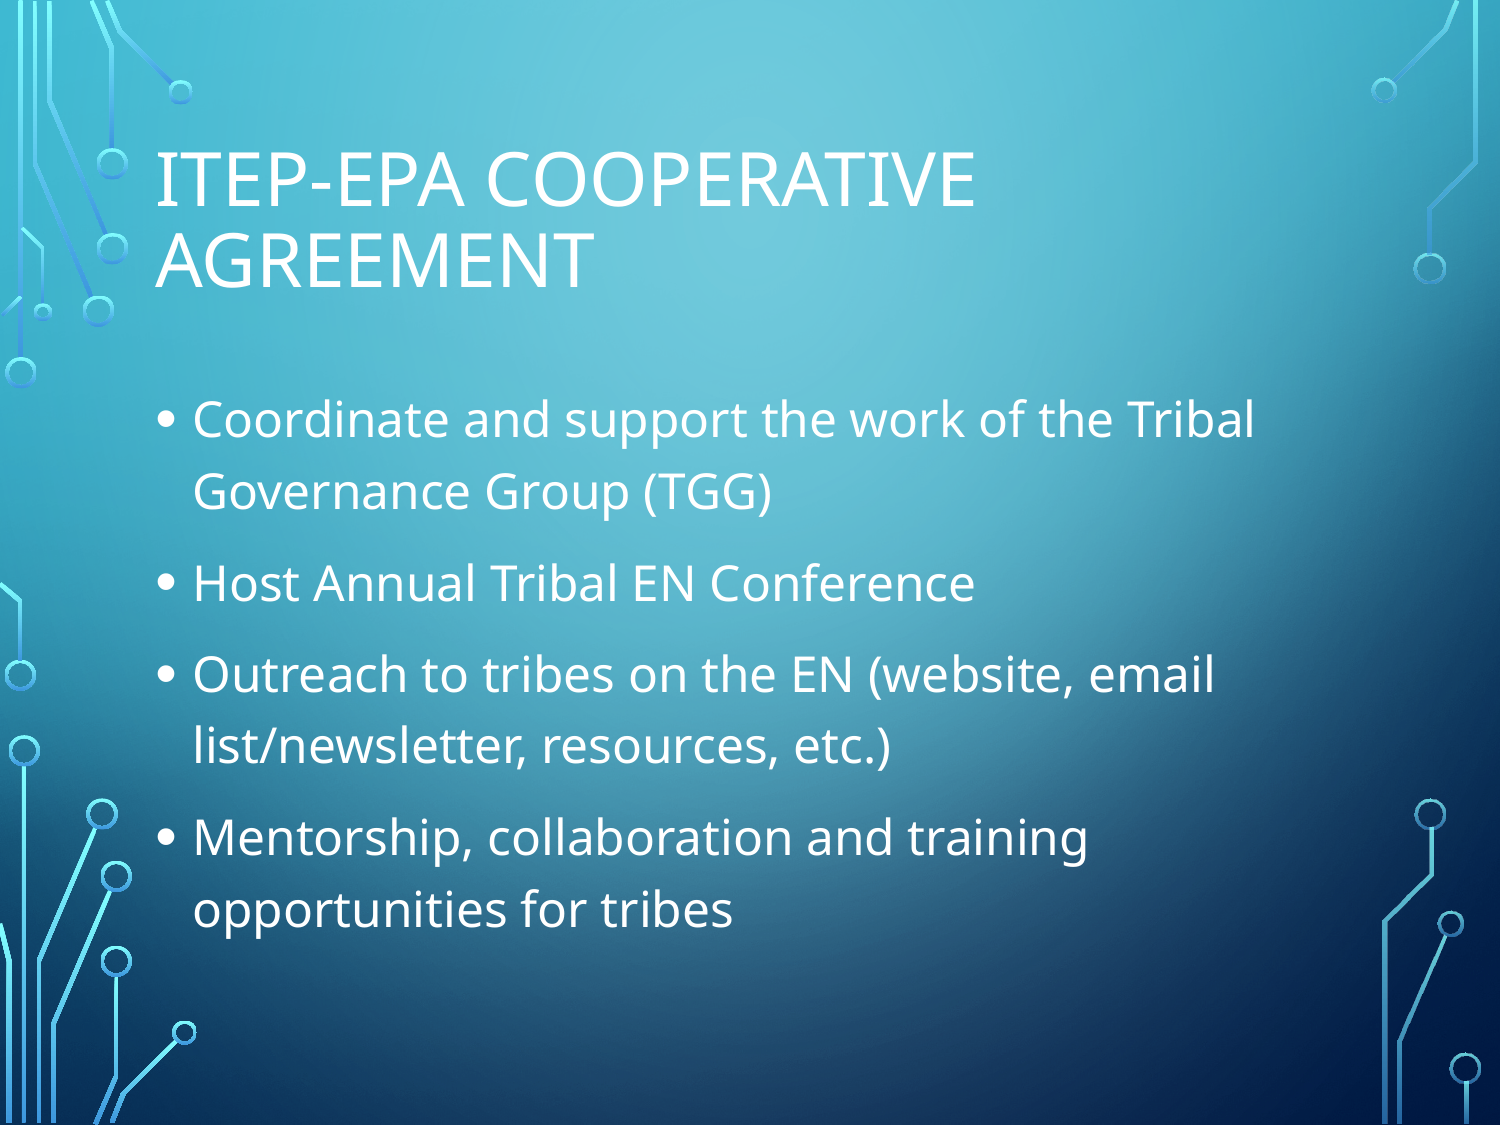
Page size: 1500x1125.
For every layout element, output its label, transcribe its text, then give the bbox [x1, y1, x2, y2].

list Coordinate and support the work of the Tribal Governance Group (TGG) Host Annual Tribal EN Conference Outreach to tribes on the EN (website, email list/newsletter, resources, etc.) Mentorship, collaboration and training opportunities for tribes [140, 369, 1360, 950]
title ITEP-EPA Cooperative Agreement [140, 101, 1360, 344]
